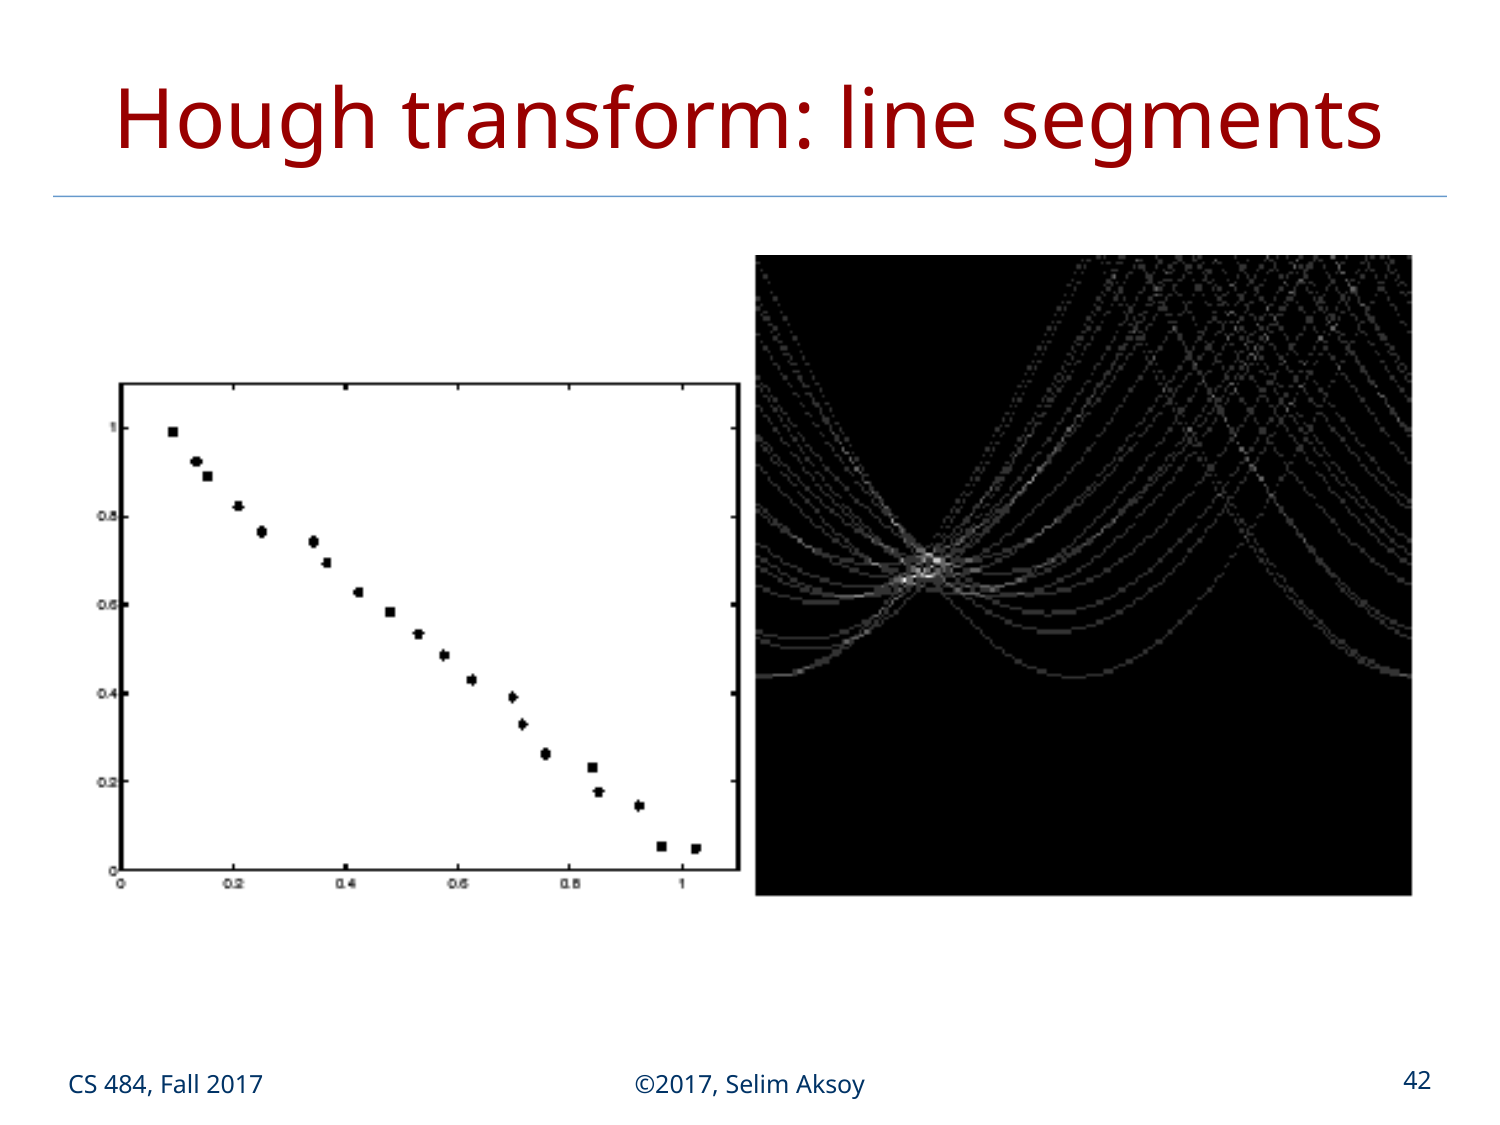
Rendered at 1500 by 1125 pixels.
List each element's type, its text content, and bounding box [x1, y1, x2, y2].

footer ©2017, Selim Aksoy [511, 1052, 988, 1107]
slide_number 42 [1134, 1052, 1448, 1107]
title Hough transform: line segments [53, 31, 1447, 173]
slide_number CS 484, Fall 2017 [52, 1052, 366, 1107]
picture [75, 255, 1425, 904]
